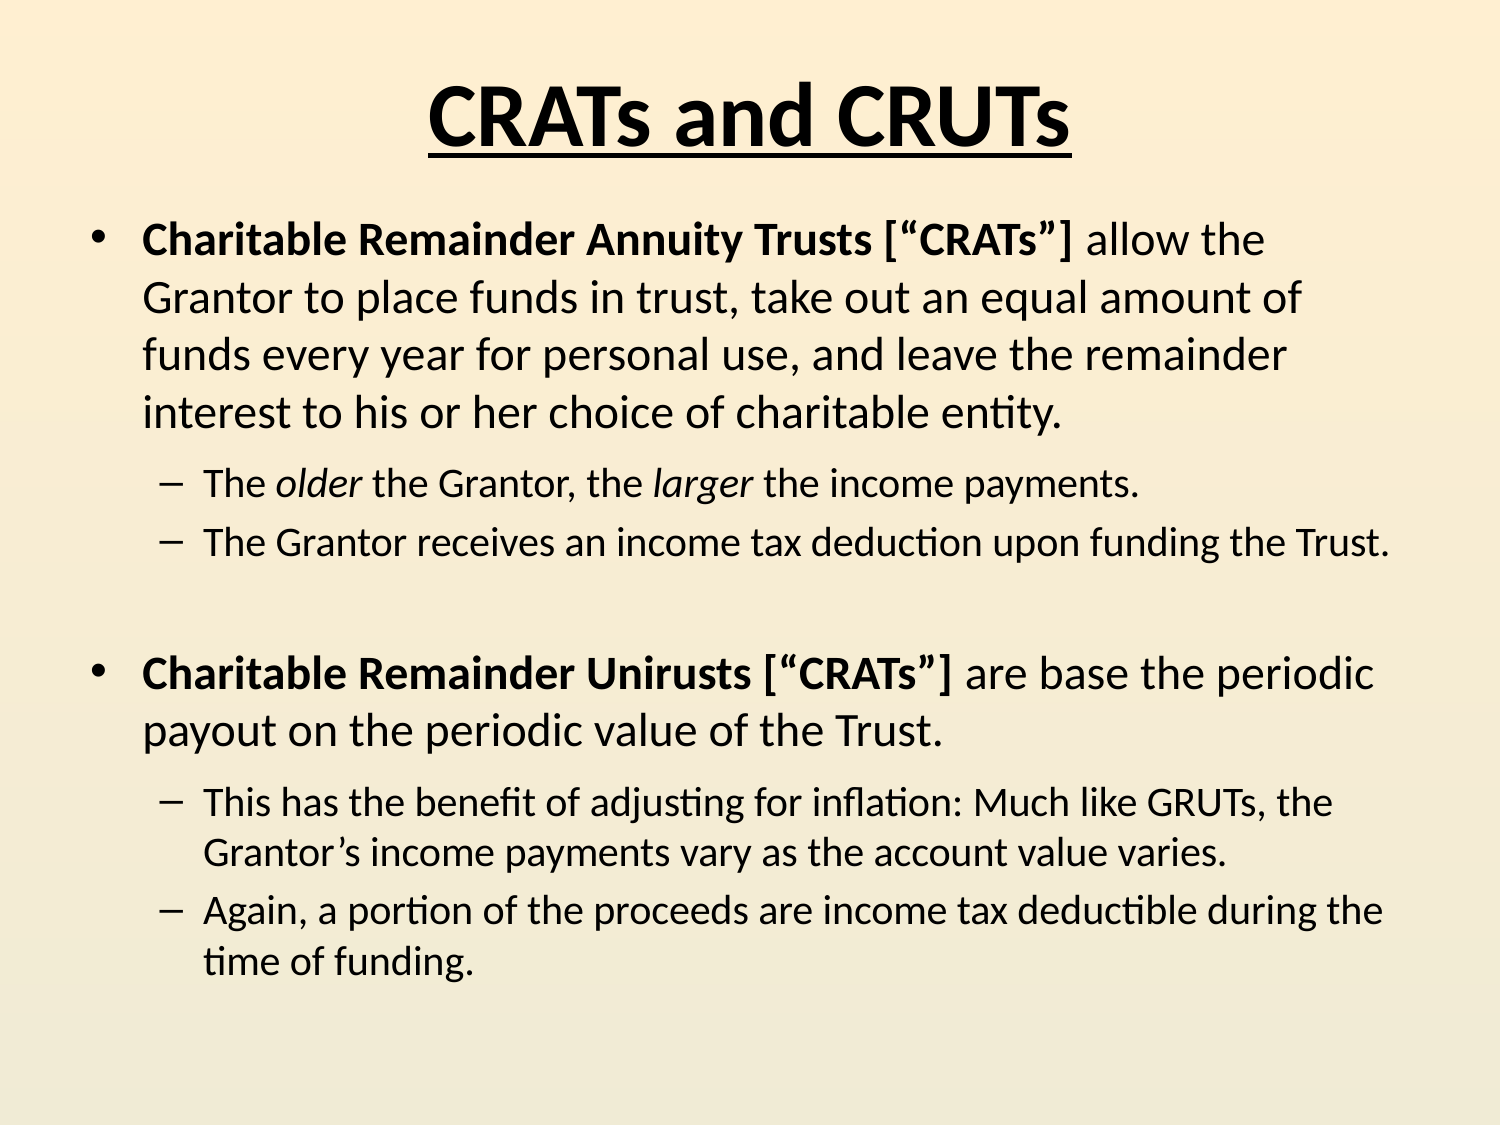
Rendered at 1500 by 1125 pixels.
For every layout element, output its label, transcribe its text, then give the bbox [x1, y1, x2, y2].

list Charitable Remainder Annuity Trusts [“CRATs”] allow the Grantor to place funds in trust, take out an equal amount of funds every year for personal use, and leave the remainder interest to his or her choice of charitable entity. The older the Grantor, the larger the income payments. The Grantor receives an income tax deduction upon funding the Trust. Charitable Remainder Unirusts [“CRATs”] are base the periodic payout on the periodic value of the Trust. This has the benefit of adjusting for inflation: Much like GRUTs, the Grantor’s income payments vary as the account value varies. Again, a portion of the proceeds are income tax deductible during the time of funding. [75, 200, 1425, 1005]
title CRATs and CRUTs [75, 45, 1425, 175]
